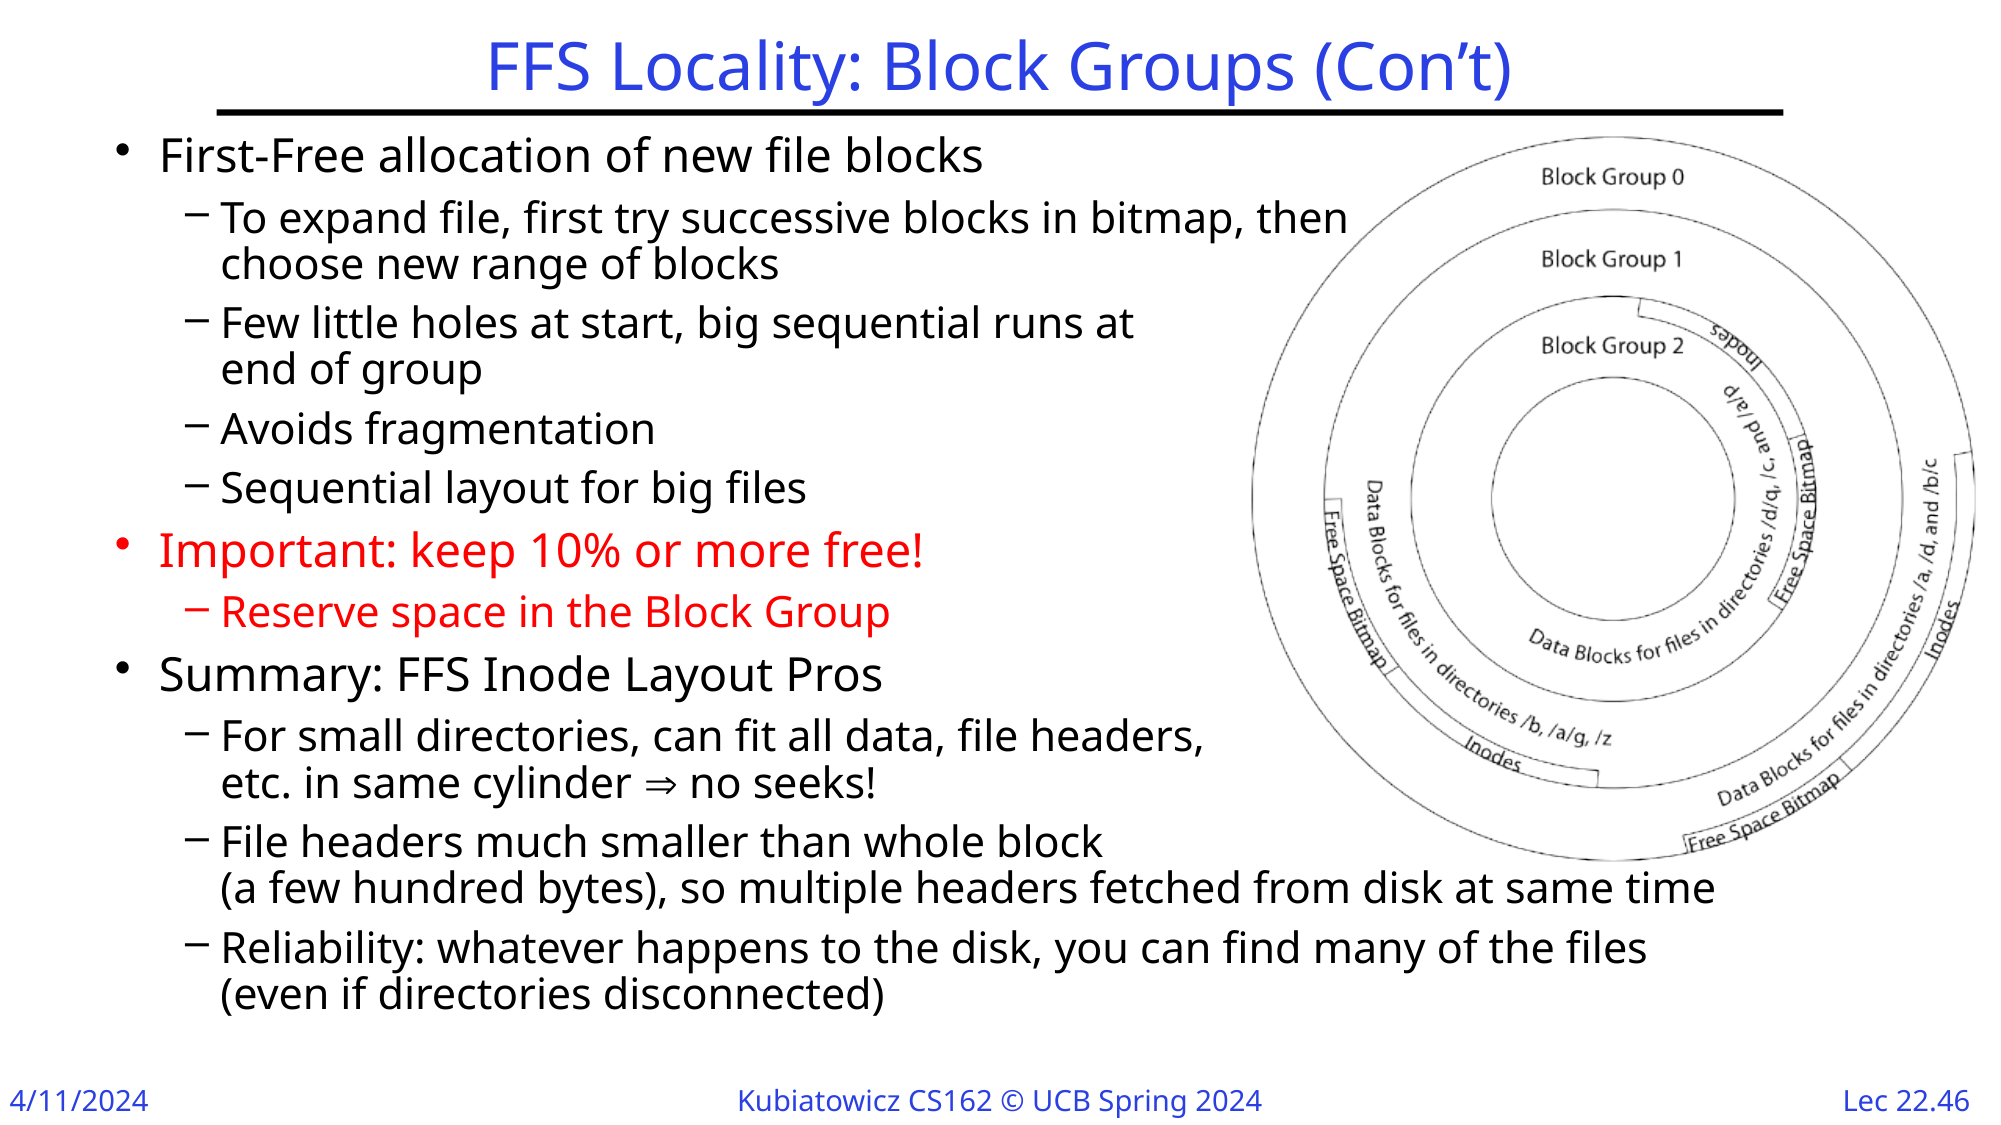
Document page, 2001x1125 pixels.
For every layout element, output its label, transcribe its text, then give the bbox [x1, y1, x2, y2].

list First-Free allocation of new file blocks To expand file, first try successive blocks in bitmap, then choose new range of blocks Few little holes at start, big sequential runs at end of group Avoids fragmentation Sequential layout for big files Important: keep 10% or more free! Reserve space in the Block Group Summary: FFS Inode Layout Pros For small directories, can fit all data, file headers, etc. in same cylinder  no seeks! File headers much smaller than whole block (a few hundred bytes), so multiple headers fetched from disk at same time Reliability: whatever happens to the disk, you can find many of the files (even if directories disconnected) [99, 125, 1750, 1075]
picture [1249, 124, 1984, 871]
title FFS Locality: Block Groups (Con’t) [216, 24, 1784, 113]
